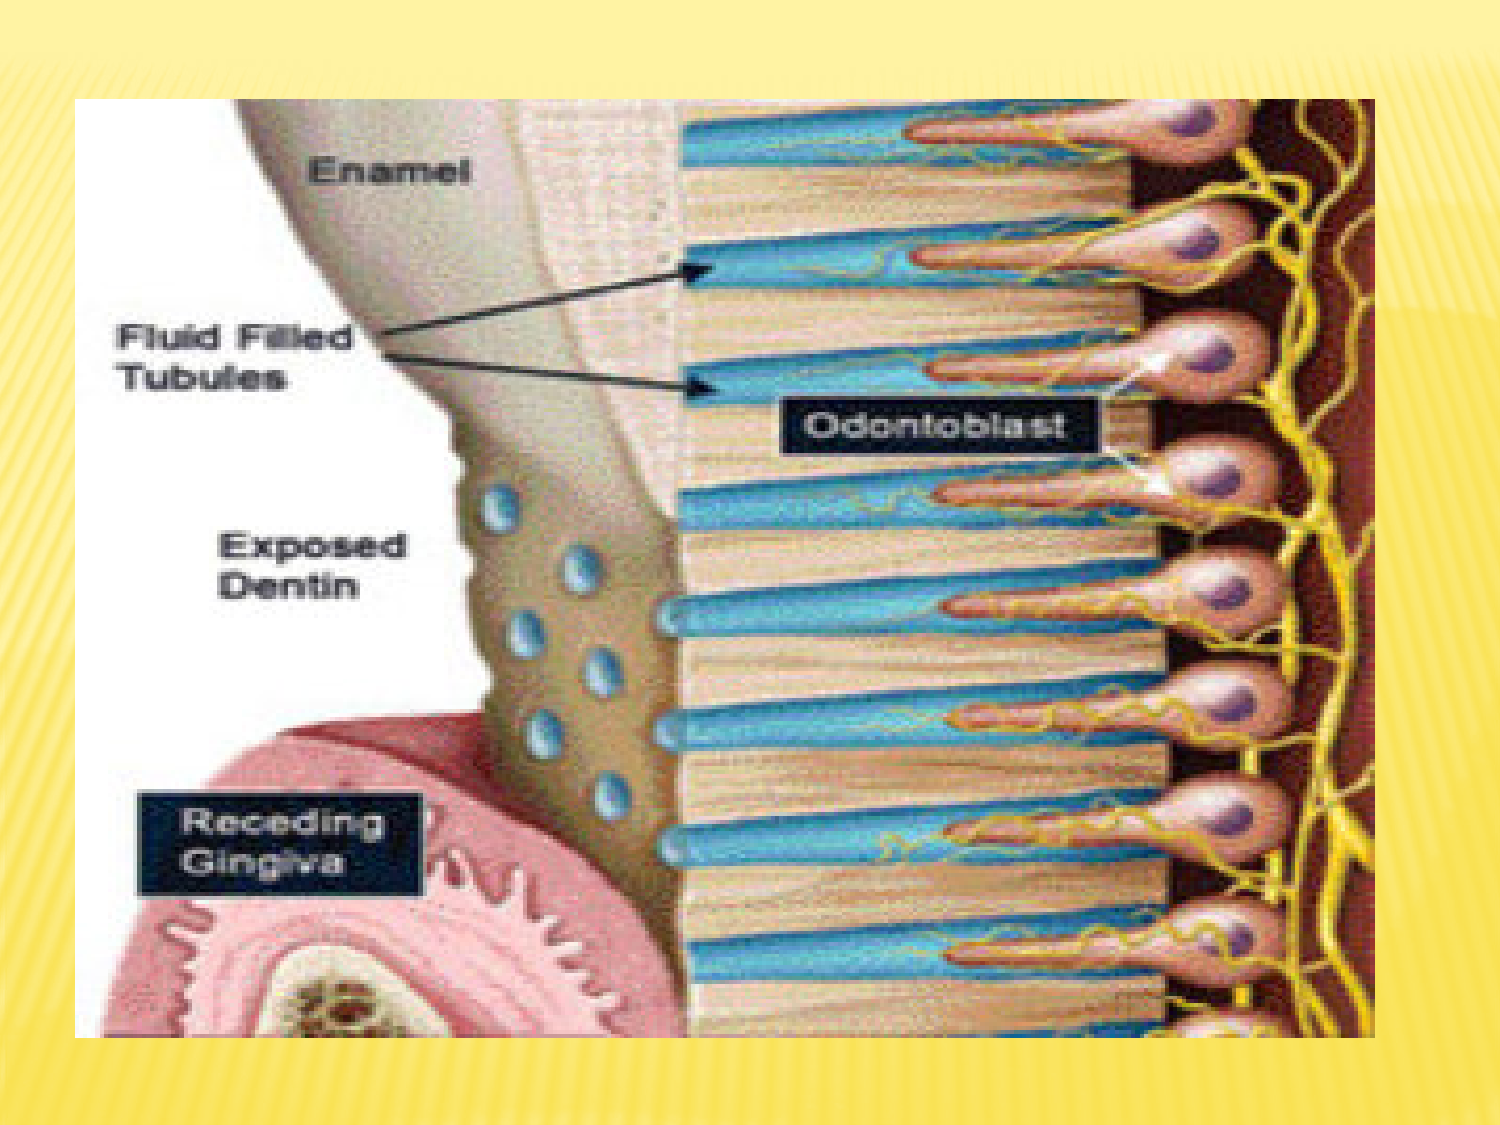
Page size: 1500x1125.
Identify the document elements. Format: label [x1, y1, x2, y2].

picture [74, 99, 1376, 1038]
